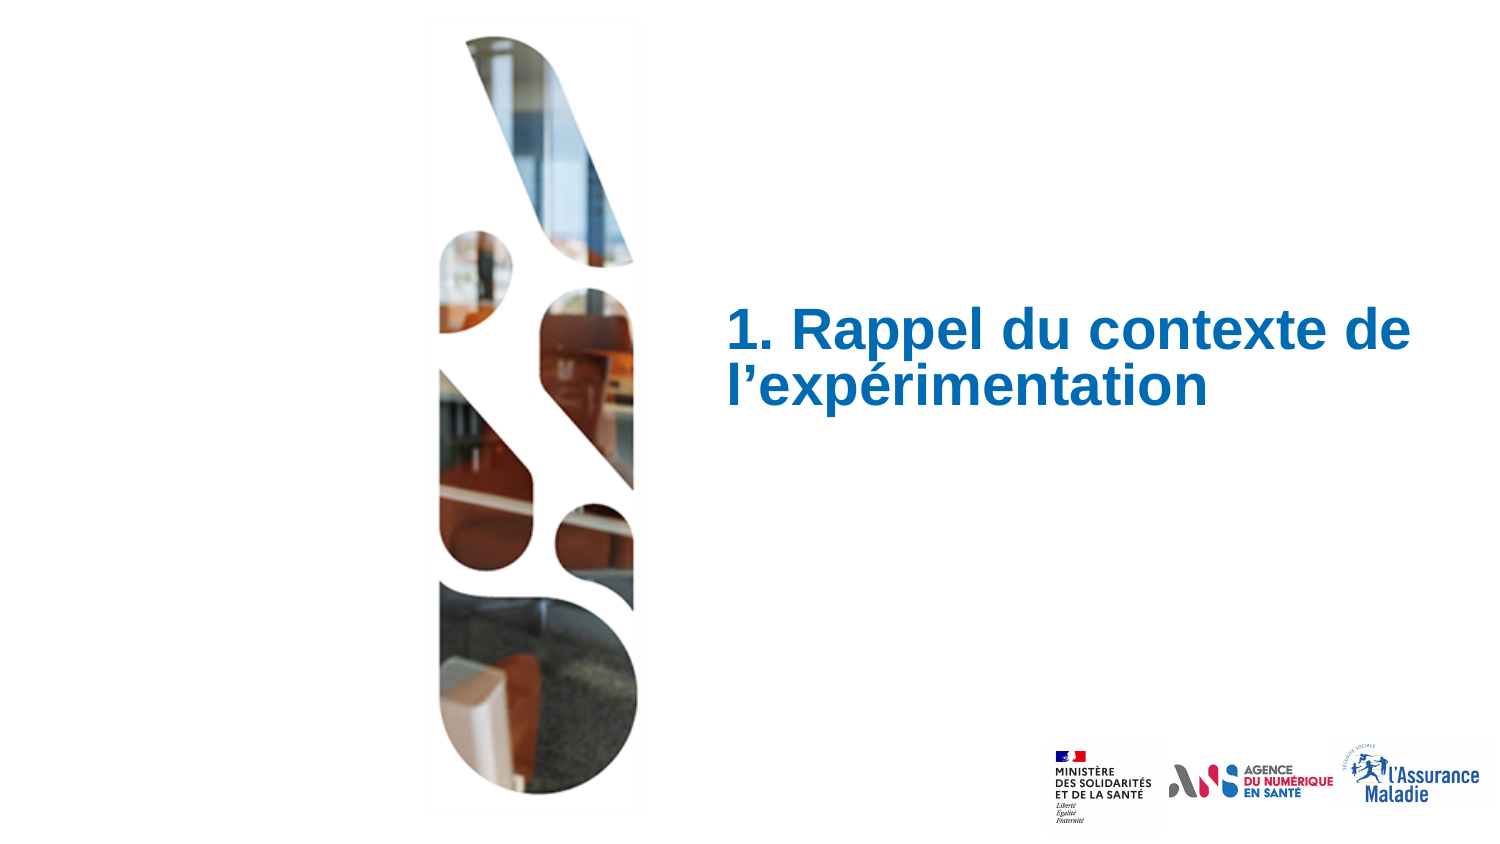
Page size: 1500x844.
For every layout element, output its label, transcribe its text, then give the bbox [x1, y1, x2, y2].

picture [425, 23, 641, 812]
picture [1169, 740, 1493, 811]
title 1. Rappel du contexte de l’expérimentation [726, 276, 1434, 446]
picture [1045, 740, 1164, 834]
